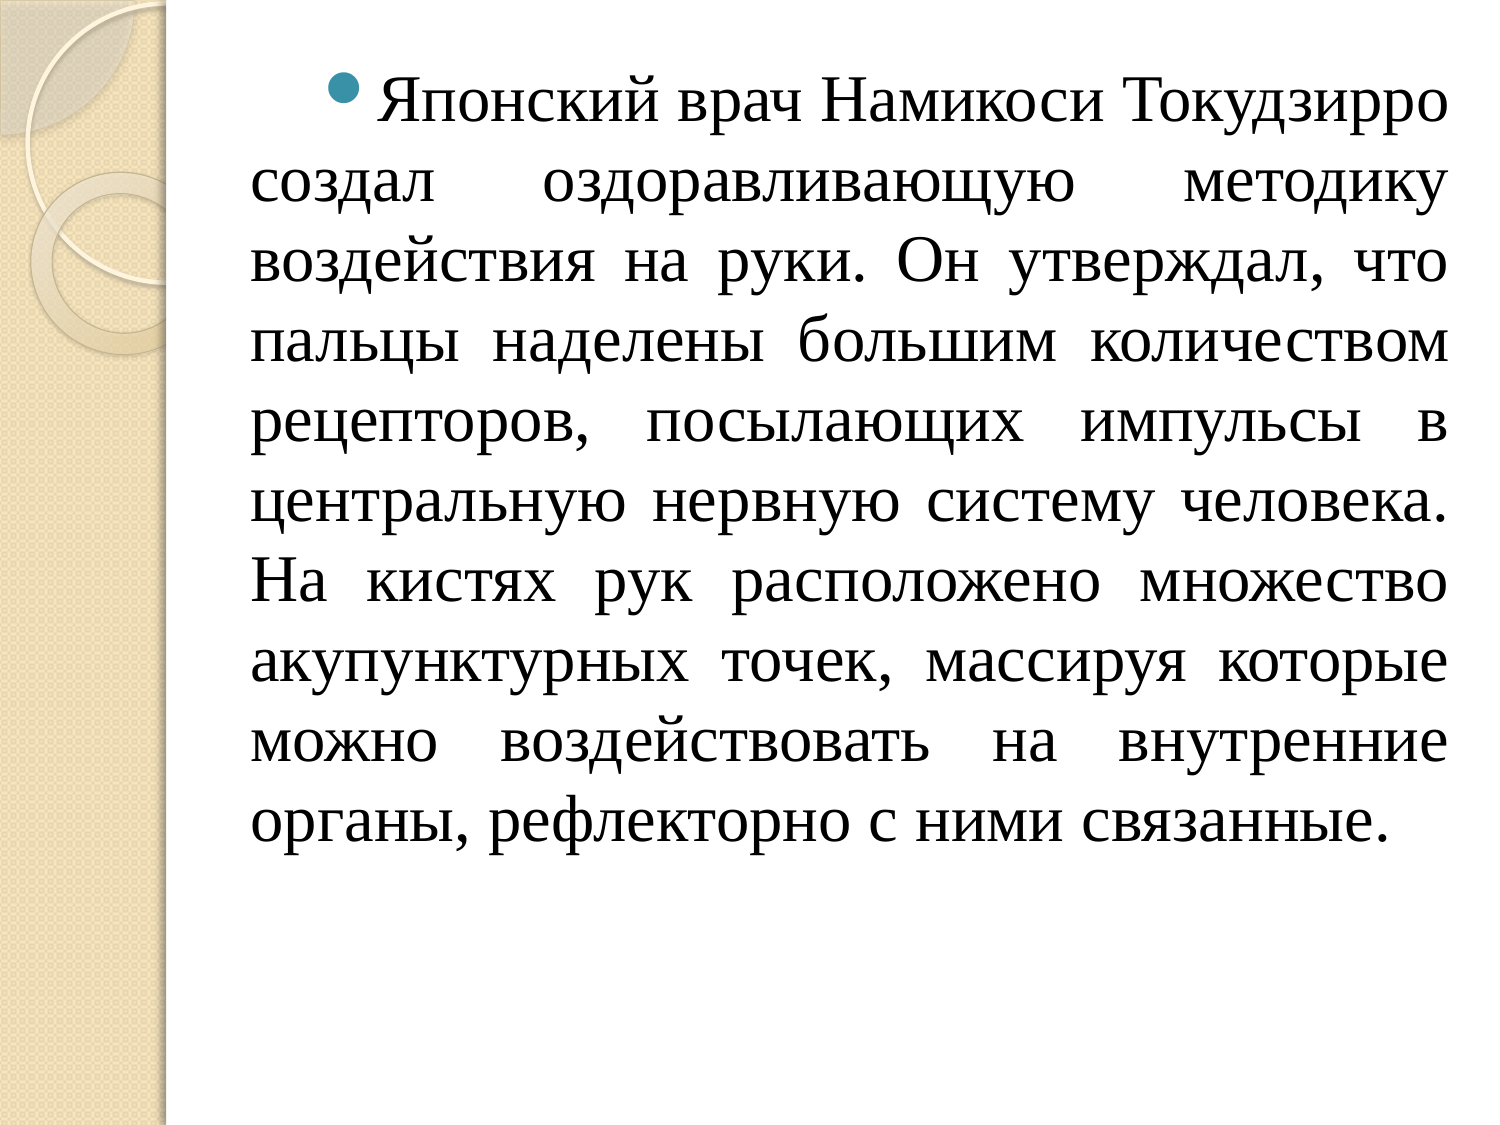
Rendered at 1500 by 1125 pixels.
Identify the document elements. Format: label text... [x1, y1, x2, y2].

list Японский врач Намикоси Токудзирро создал оздоравливающую методику воздействия на руки. Он утверждал, что пальцы наделены большим количеством рецепторов, посылающих импульсы в центральную нервную систему человека. На кистях рук расположено множество акупунктурных точек, массируя которые можно воздействовать на внутренние органы, рефлекторно с ними связанные. [235, 46, 1466, 1025]
